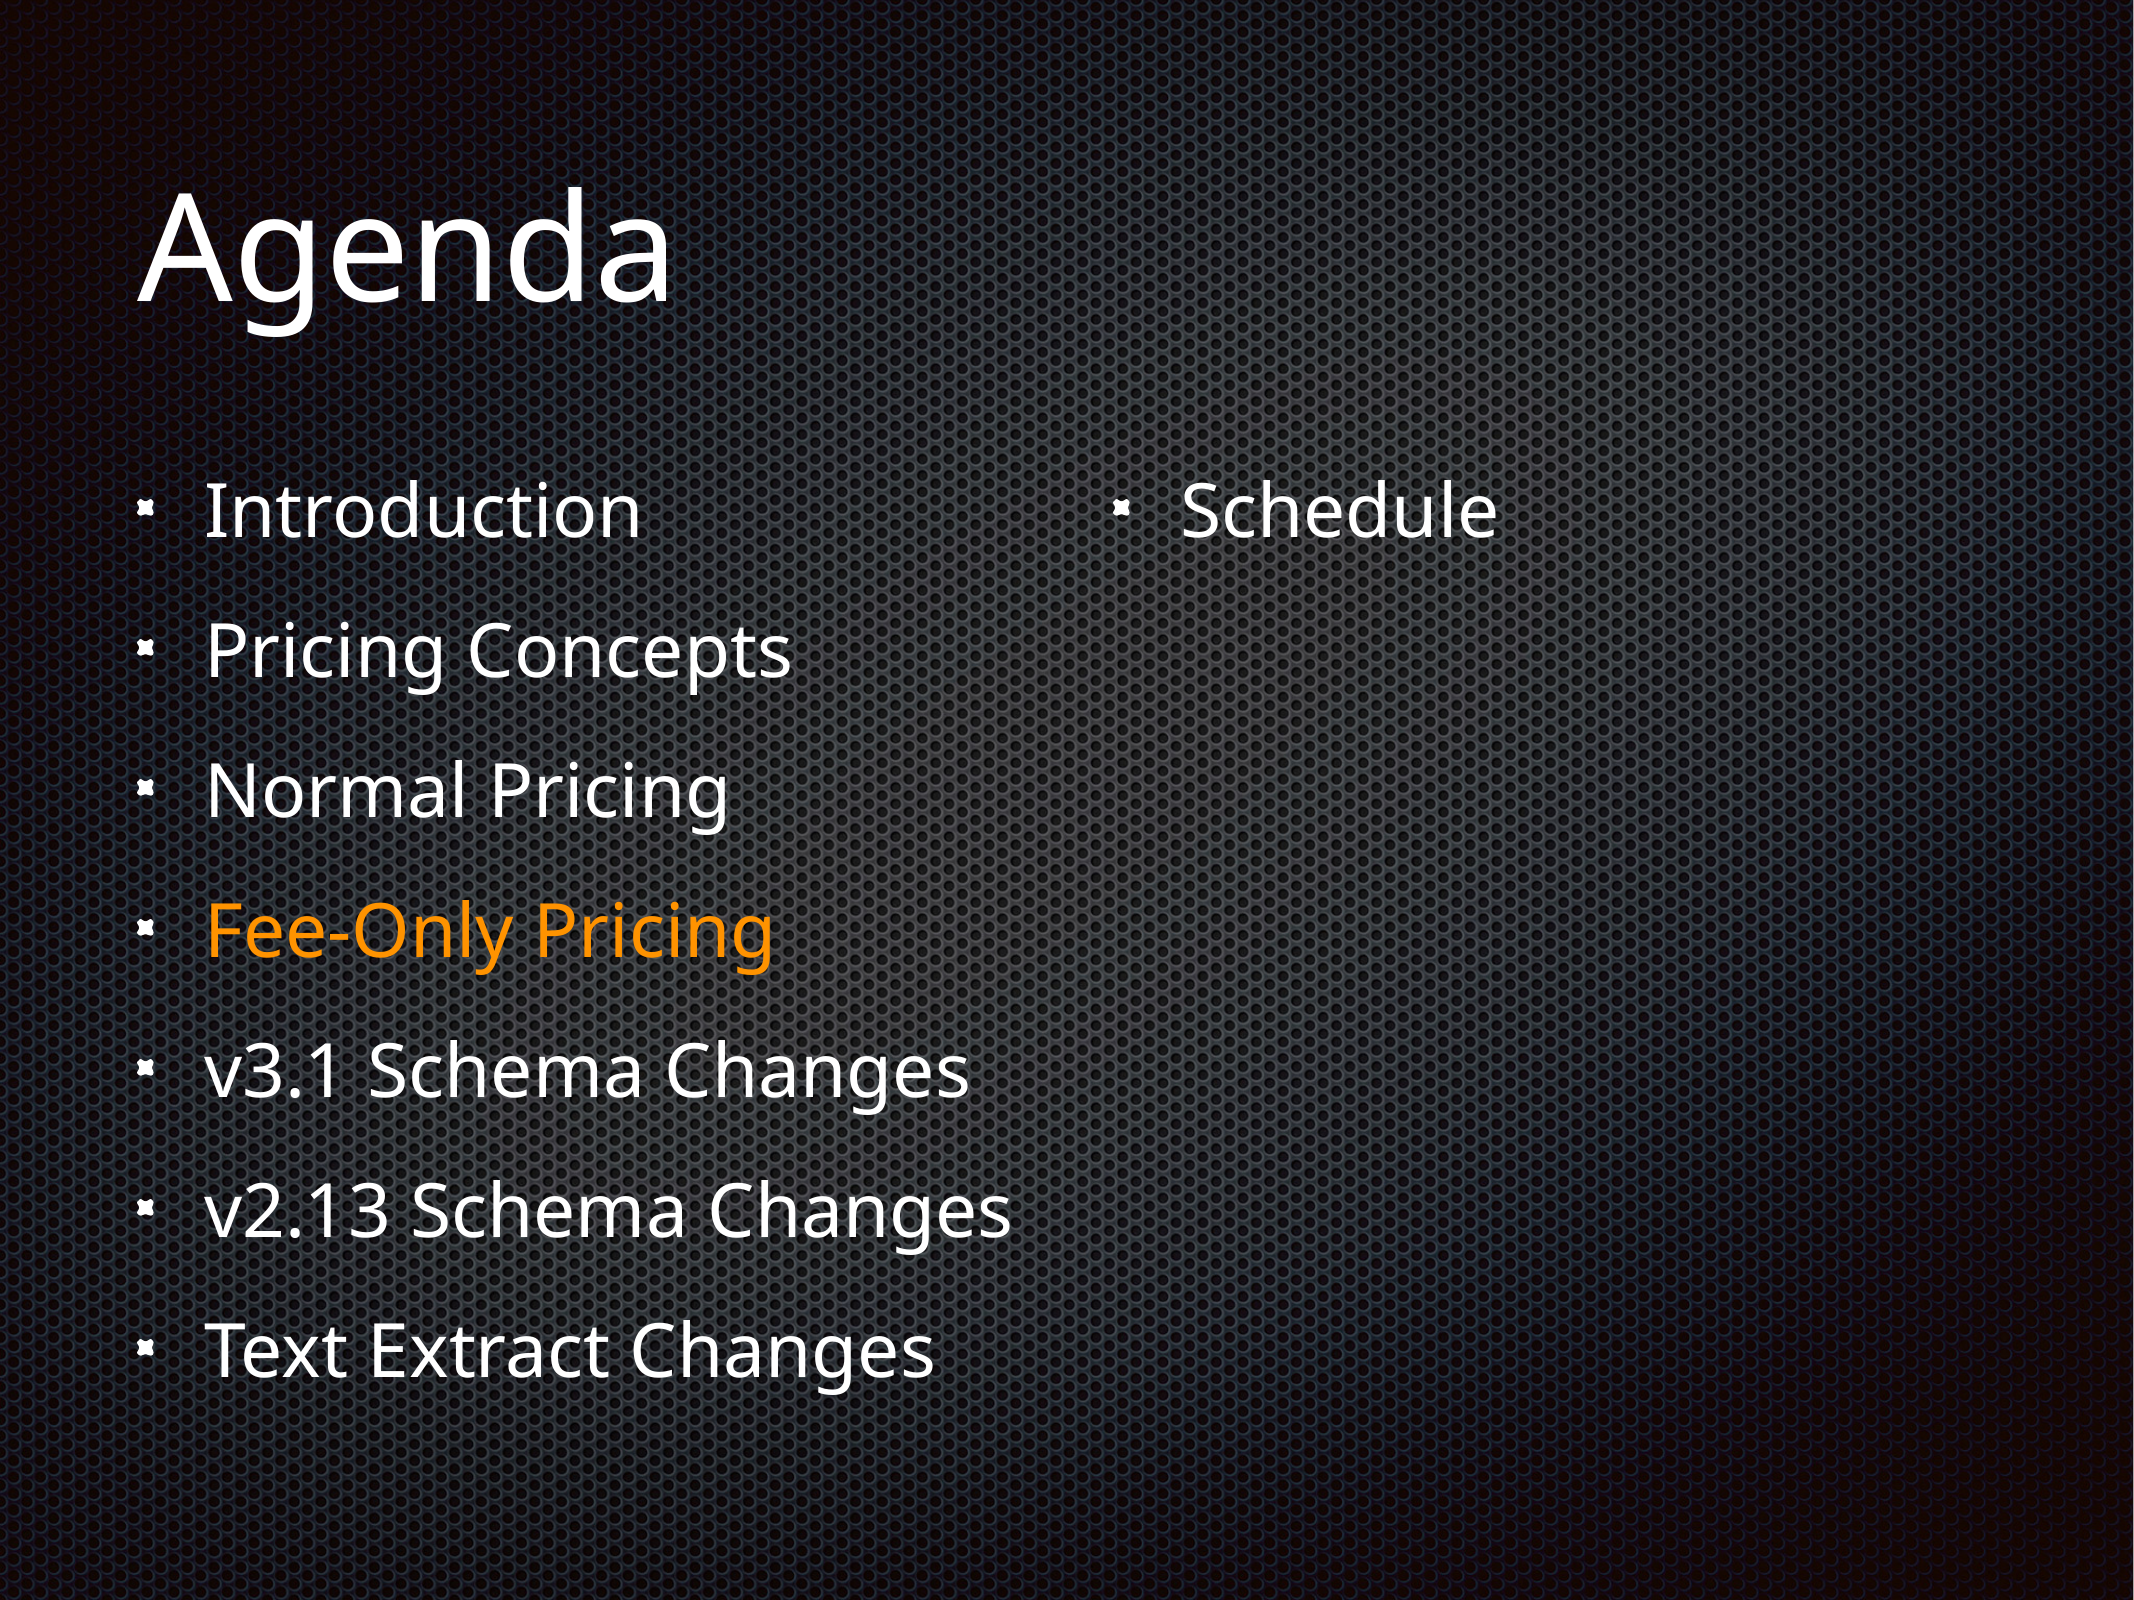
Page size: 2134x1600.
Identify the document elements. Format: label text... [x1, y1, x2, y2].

picture [0, 0, 2134, 1600]
title Agenda [128, 41, 2005, 443]
list Introduction Pricing Concepts Normal Pricing Fee-Only Pricing v3.1 Schema Changes v2.13 Schema Changes Text Extract Changes Schedule [128, 453, 2005, 1441]
